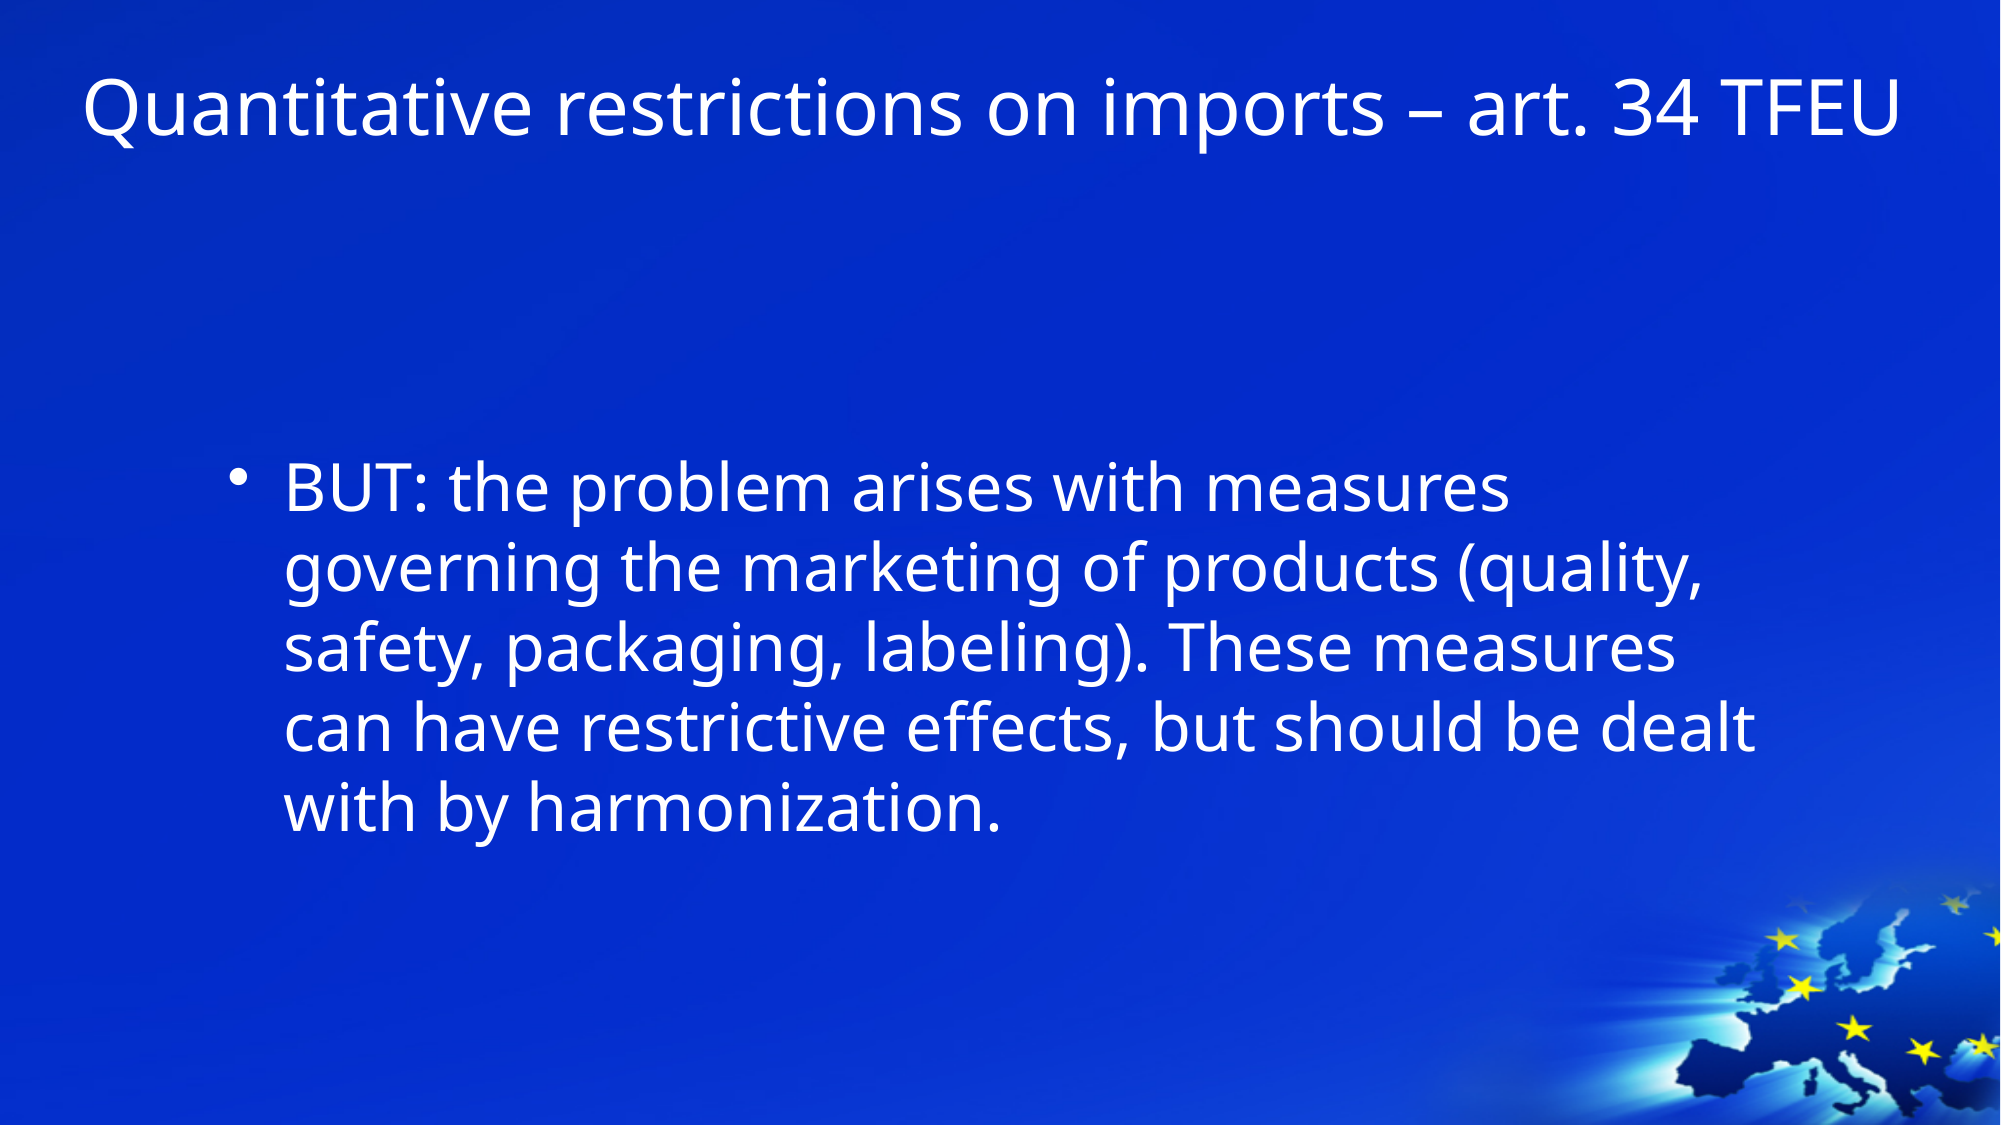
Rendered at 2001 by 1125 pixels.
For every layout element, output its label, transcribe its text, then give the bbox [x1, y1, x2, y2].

title Quantitative restrictions on imports – art. 34 TFEU [66, 45, 1967, 163]
list BUT: the problem arises with measures governing the marketing of products (quality, safety, packaging, labeling). These measures can have restrictive effects, but should be dealt with by harmonization. [212, 249, 1813, 938]
picture [0, 0, 2001, 1125]
